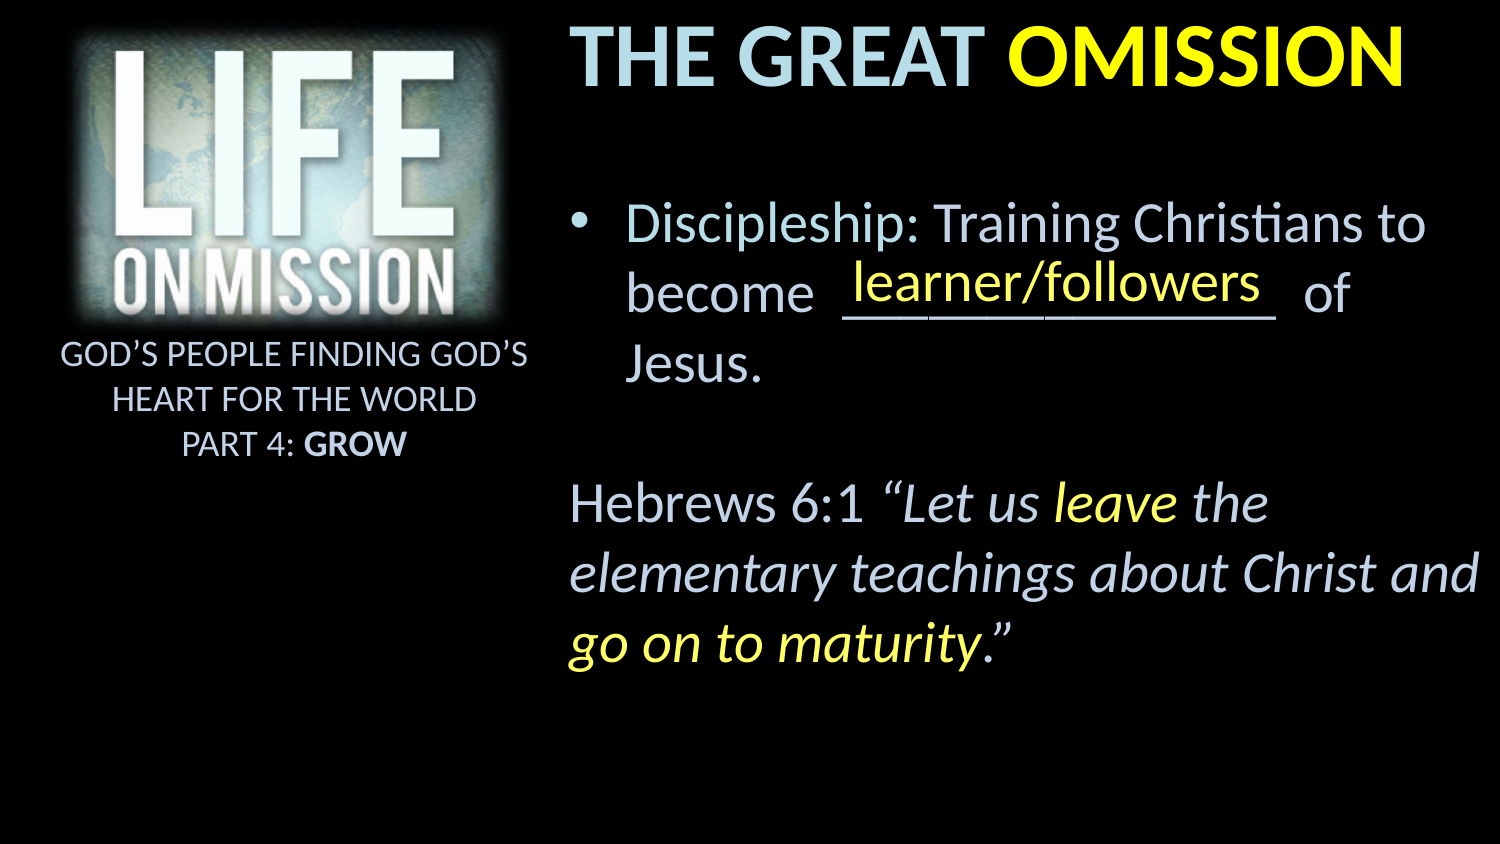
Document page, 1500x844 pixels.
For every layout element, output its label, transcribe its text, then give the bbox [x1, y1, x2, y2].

text_box THE GREAT OMISSION Discipleship: Training Christians to become _______________ of Jesus. Hebrews 6:1 “Let us leave the elementary teachings about Christ and go on to maturity.” [554, 0, 1500, 822]
text_box learner/followers [837, 236, 1288, 321]
text_box GOD’S PEOPLE FINDING GOD’S HEART FOR THE WORLD PART 4: GROW [38, 321, 550, 512]
picture [62, 16, 513, 335]
